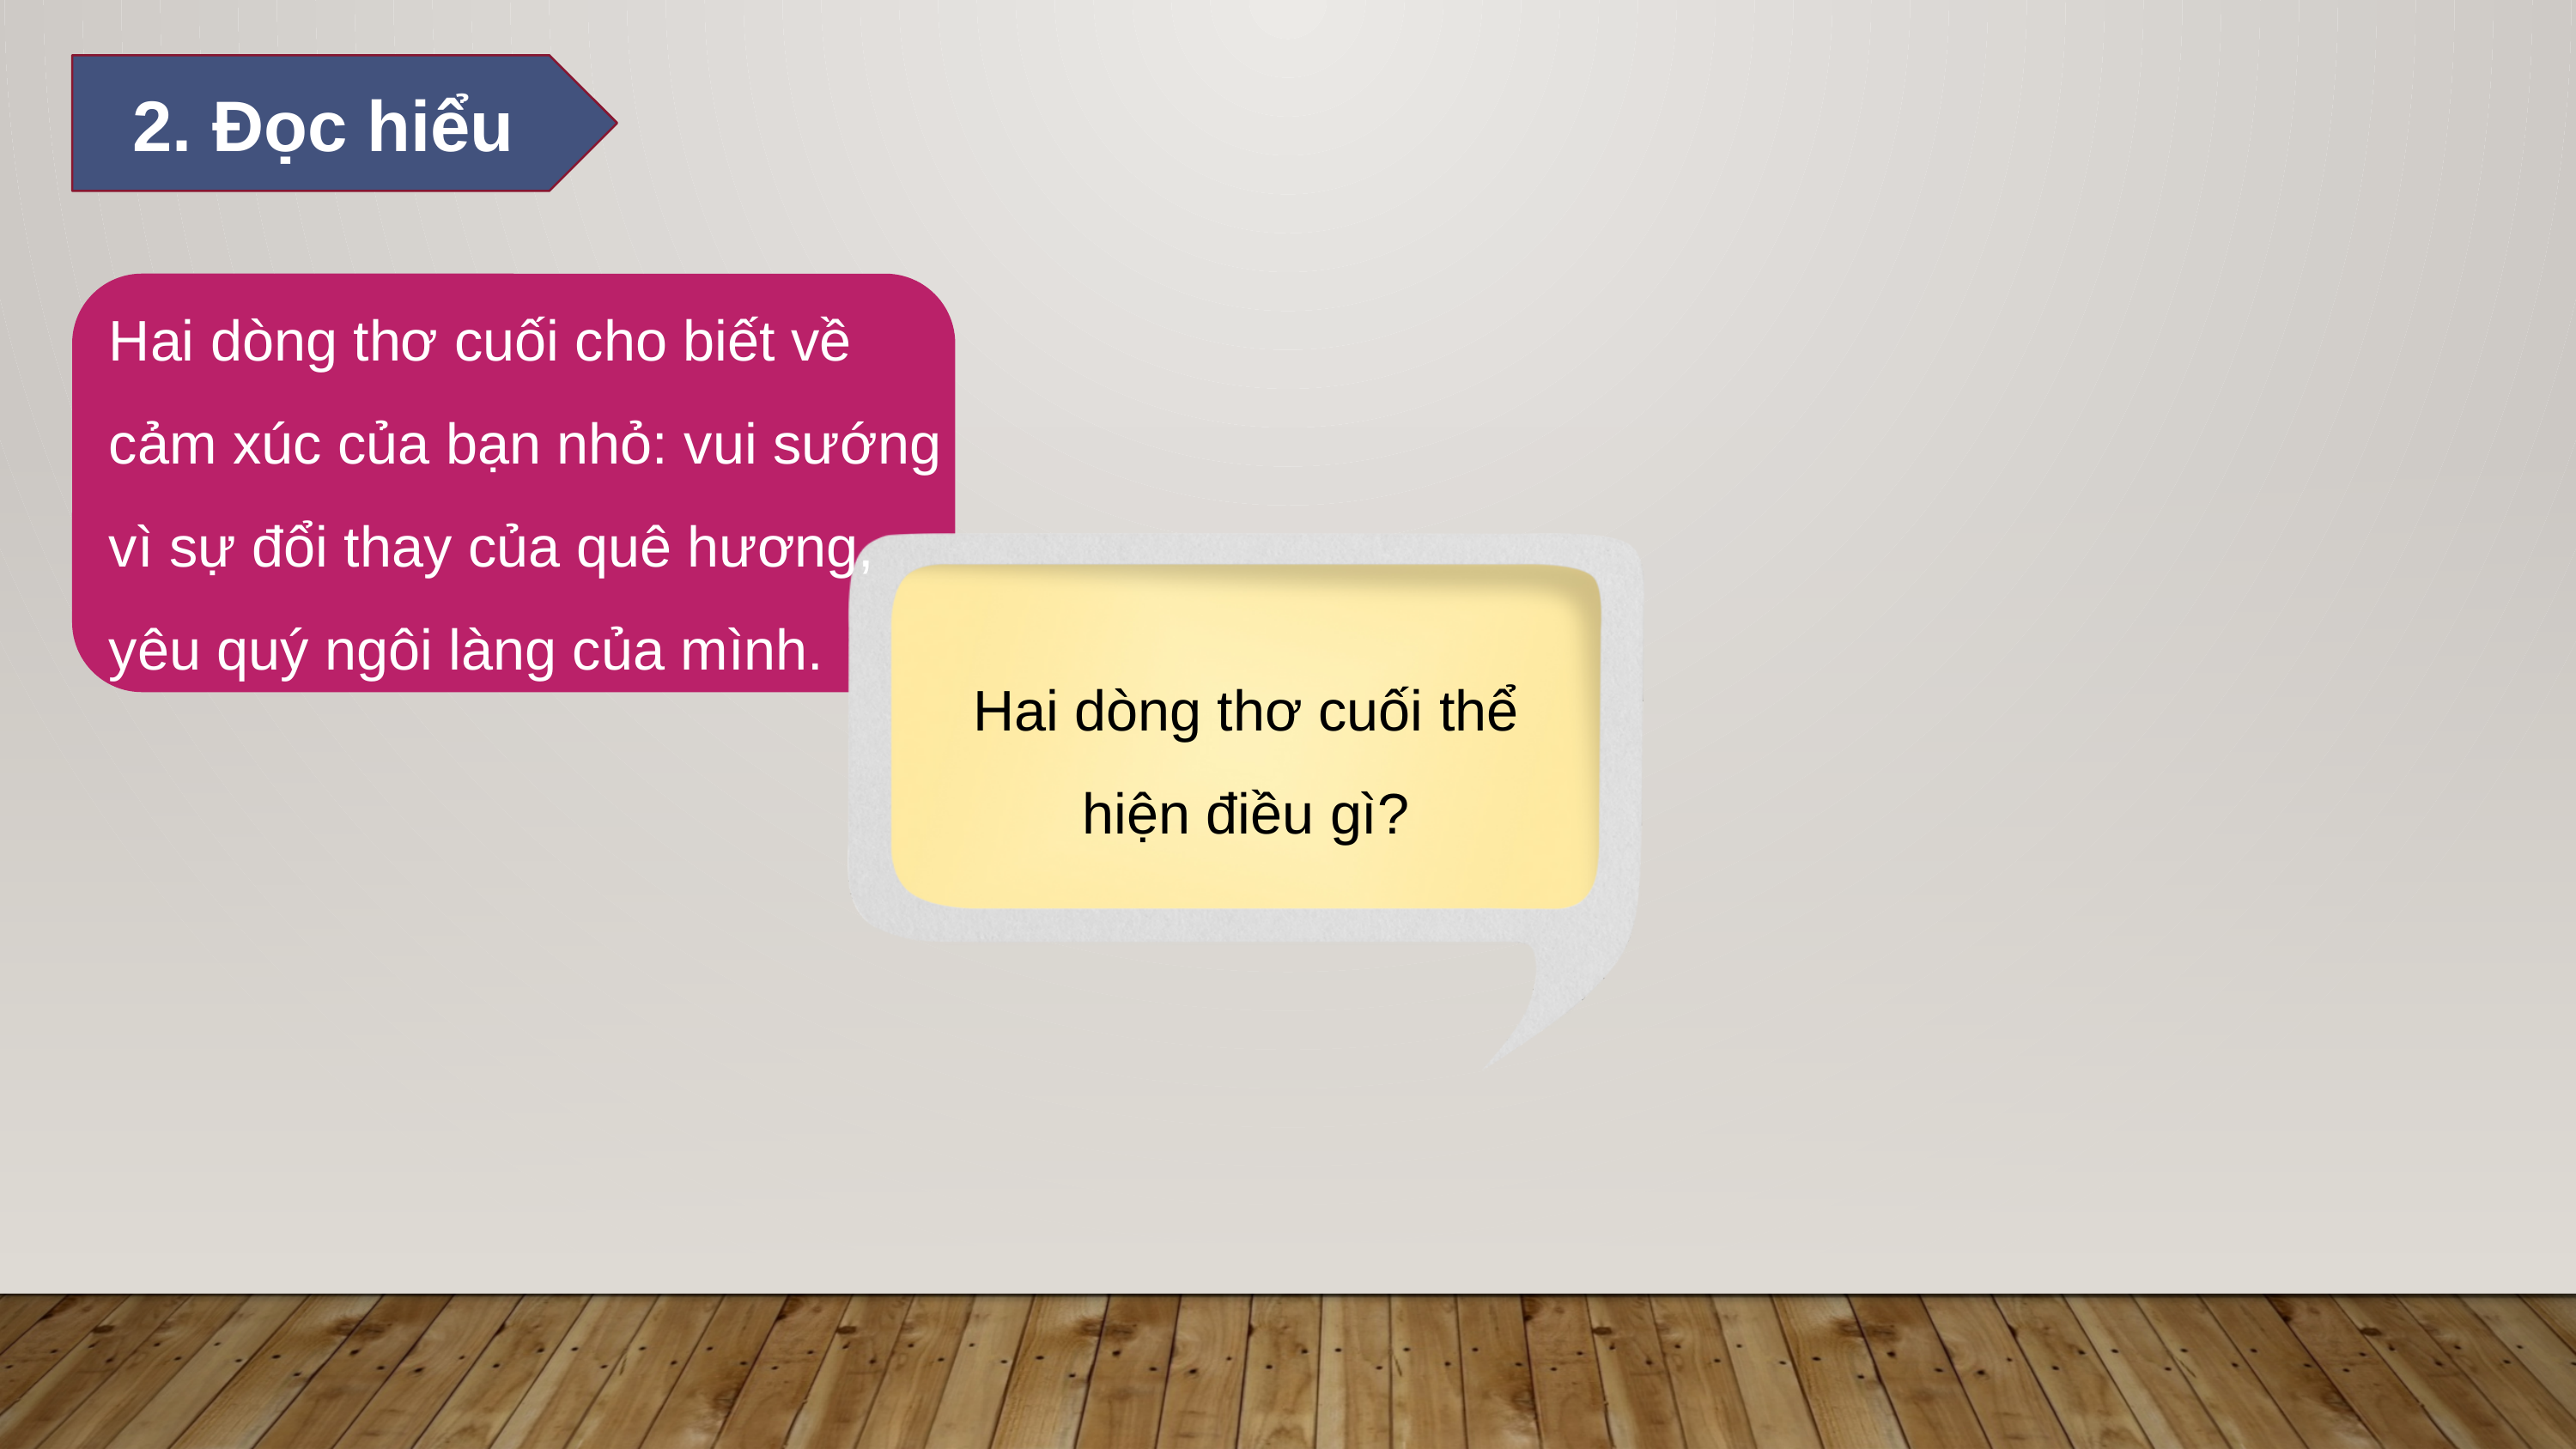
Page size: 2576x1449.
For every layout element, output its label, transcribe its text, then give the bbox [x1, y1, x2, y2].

picture [0, 1294, 2576, 1449]
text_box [71, 55, 617, 191]
text_box [113, 688, 848, 694]
text_box Hai dòng thơ cuối cho biết về cảm xúc của bạn nhỏ: vui sướng vì sự đổi thay của quê hương, yêu quý ngôi làng của mình. [96, 263, 956, 688]
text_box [848, 533, 1645, 1070]
text_box [70, 288, 96, 677]
